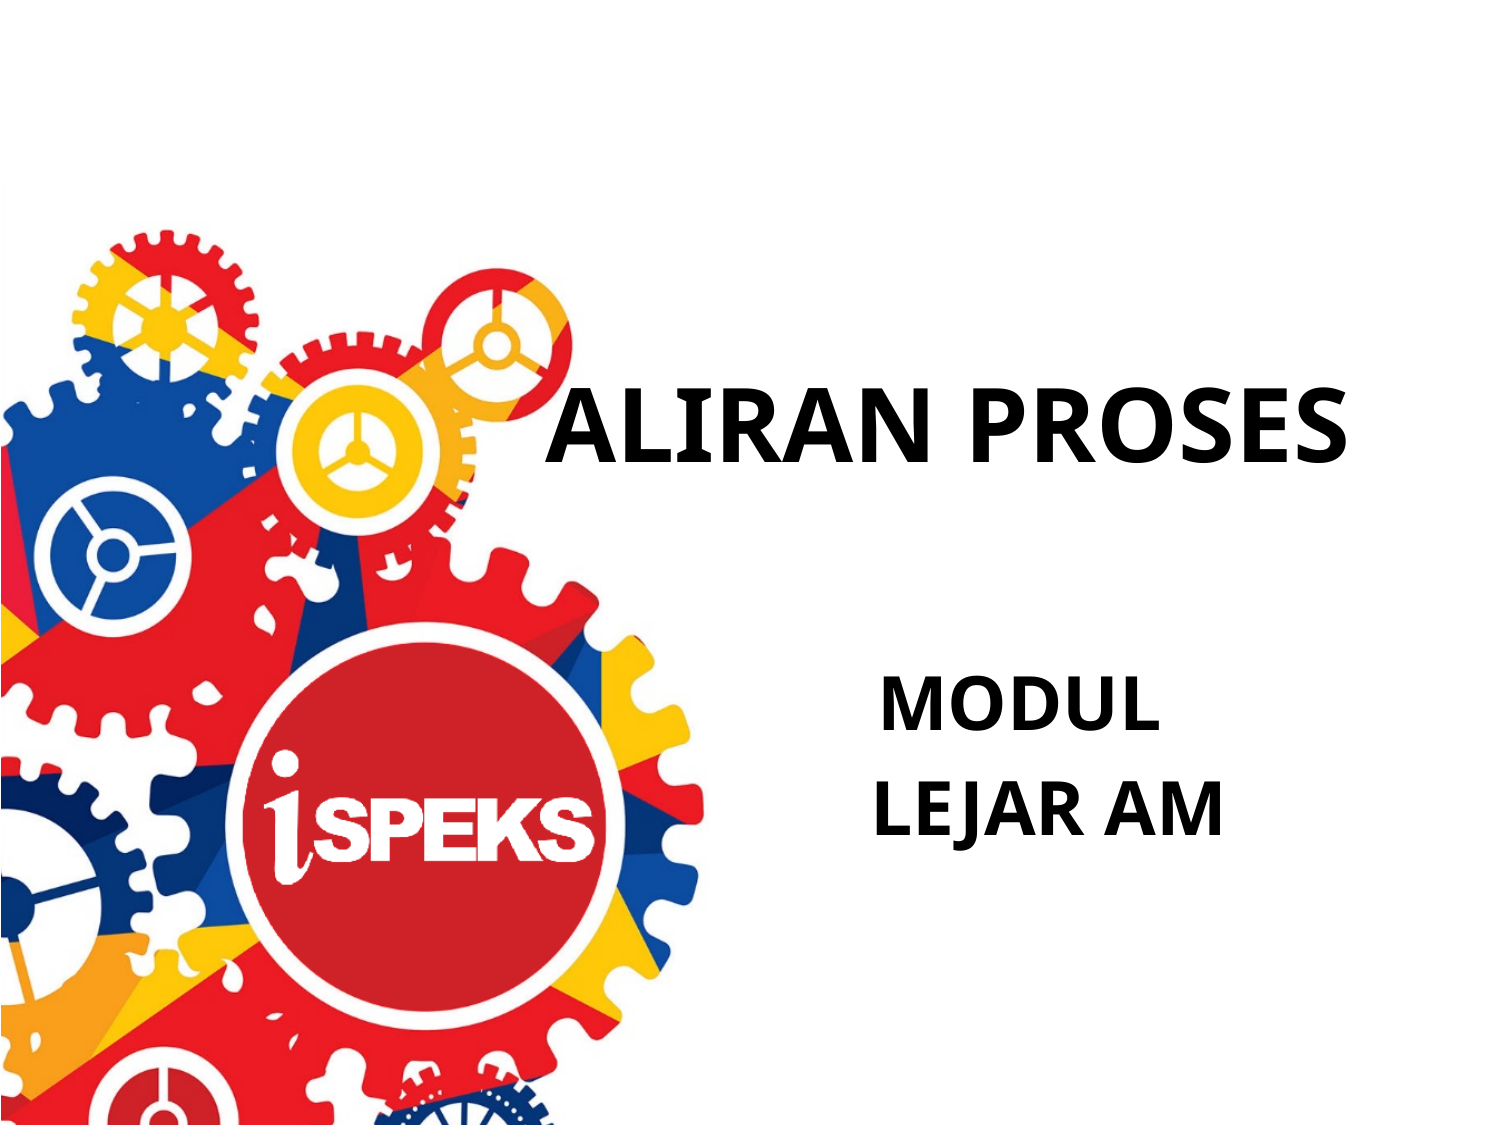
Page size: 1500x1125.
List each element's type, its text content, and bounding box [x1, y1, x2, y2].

list ALIRAN PROSES MODUL LEJAR AM [932, 208, 1480, 976]
picture [0, 184, 928, 1125]
